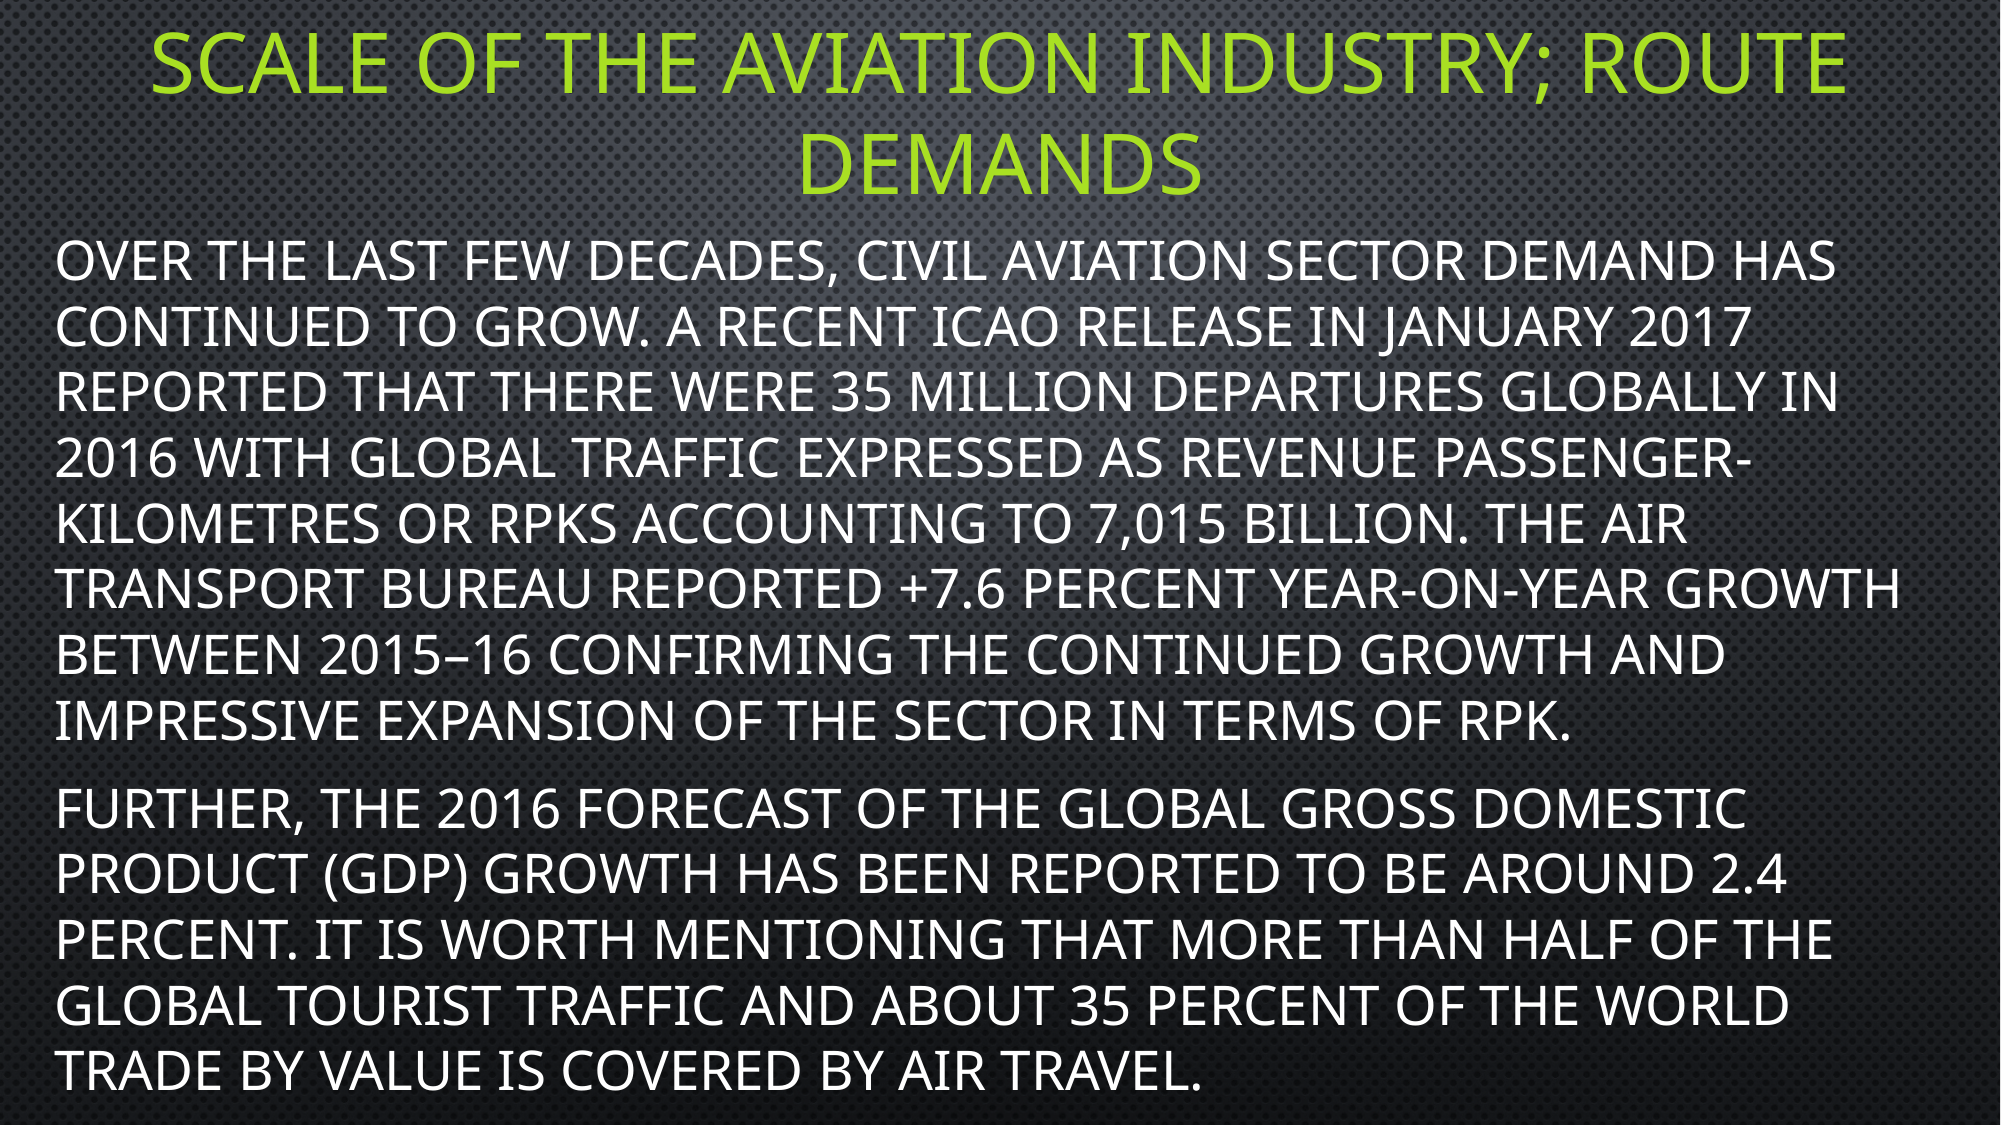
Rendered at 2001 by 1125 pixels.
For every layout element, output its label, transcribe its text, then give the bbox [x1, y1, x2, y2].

title Scale of the aviation Industry; route demands [0, 0, 2000, 219]
subtitle Over the last few decades, civil aviation sector demand has continued to grow. A recent ICAO release in January 2017 reported that there were 35 million departures globally in 2016 with global traffic expressed as revenue passenger-kilometres or RPKs accounting to 7,015 billion. The Air Transport Bureau reported +7.6 percent year-on-year growth between 2015–16 confirming the continued growth and impressive expansion of the sector in terms of RPK. Further, the 2016 forecast of the global gross domestic product (GDP) growth has been reported to be around 2.4 percent. It is worth mentioning that more than half of the global tourist traffic and about 35 percent of the world trade by value is covered by air travel. [39, 218, 1973, 1125]
